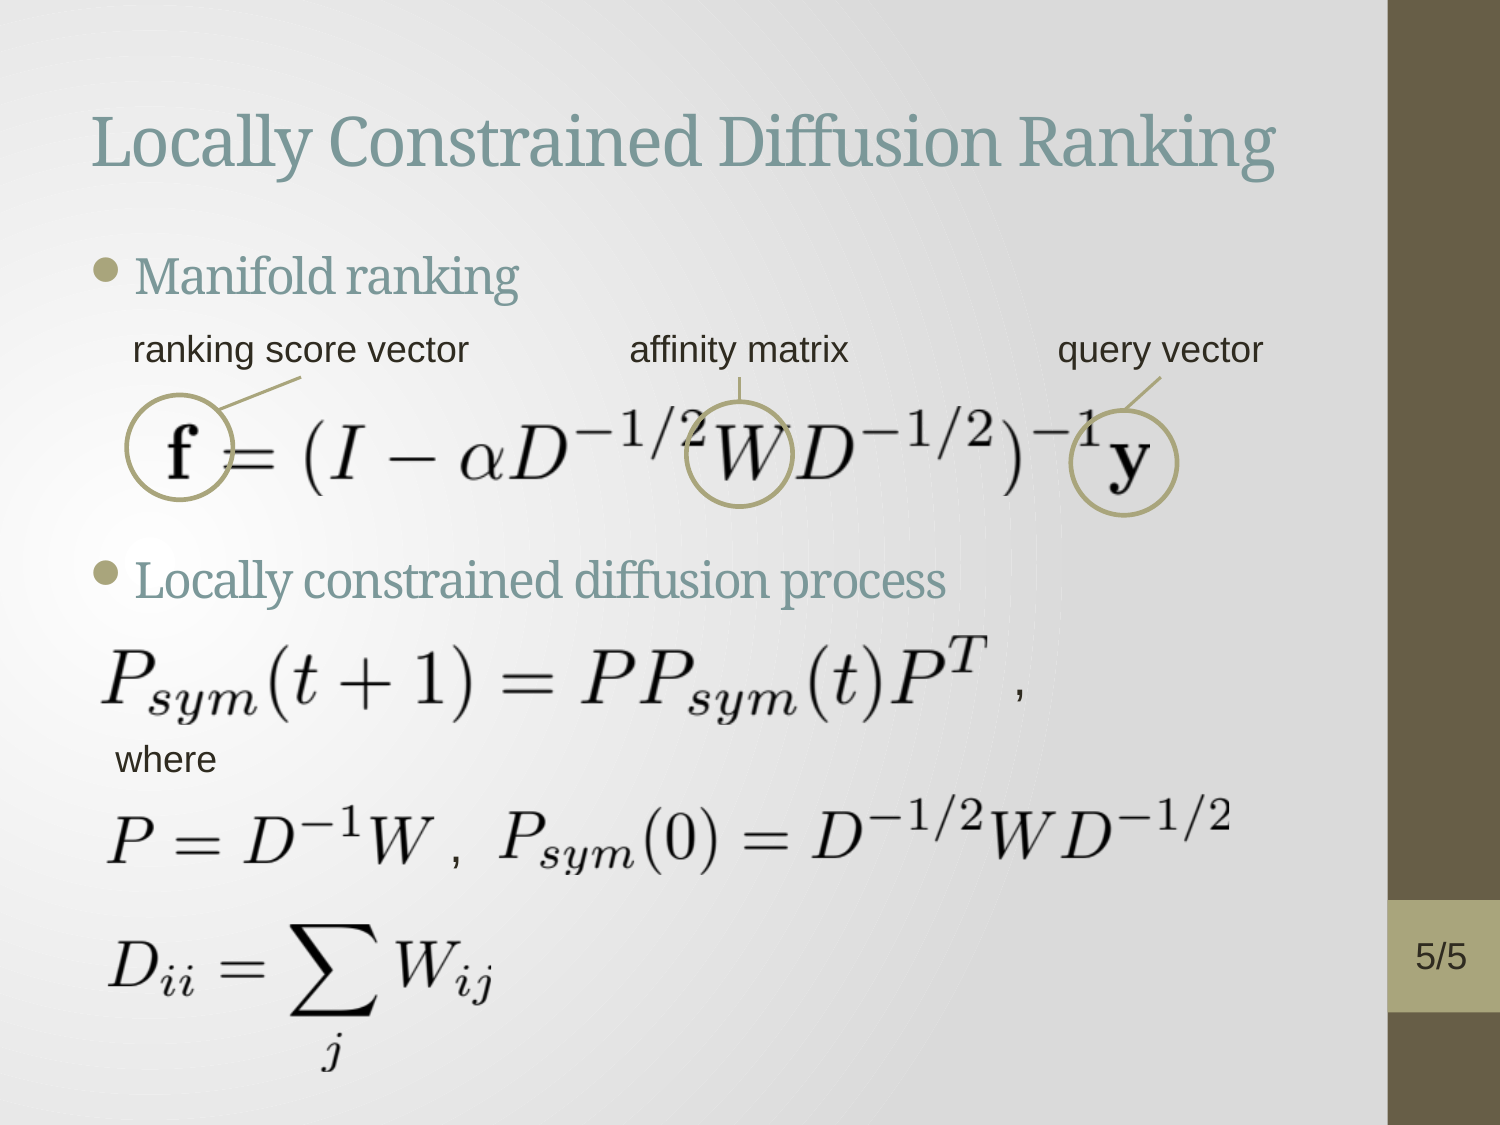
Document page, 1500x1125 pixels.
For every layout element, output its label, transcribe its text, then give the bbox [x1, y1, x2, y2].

picture [104, 803, 435, 865]
text_box 5/5 [1400, 924, 1483, 985]
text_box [1123, 377, 1162, 411]
picture [166, 405, 1151, 497]
text_box query vector [1042, 317, 1279, 378]
picture [107, 922, 492, 1072]
text_box where [100, 730, 233, 788]
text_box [216, 377, 302, 411]
text_box Manifold ranking Locally constrained diffusion process [74, 237, 1425, 1013]
text_box affinity matrix [614, 317, 865, 378]
text_box ranking score vector [117, 317, 485, 378]
text_box , [434, 805, 479, 880]
picture [99, 634, 988, 726]
text_box [714, 503, 764, 509]
title Locally Constrained Diffusion Ranking [75, 45, 1325, 233]
picture [497, 792, 1230, 876]
text_box , [998, 637, 1042, 713]
